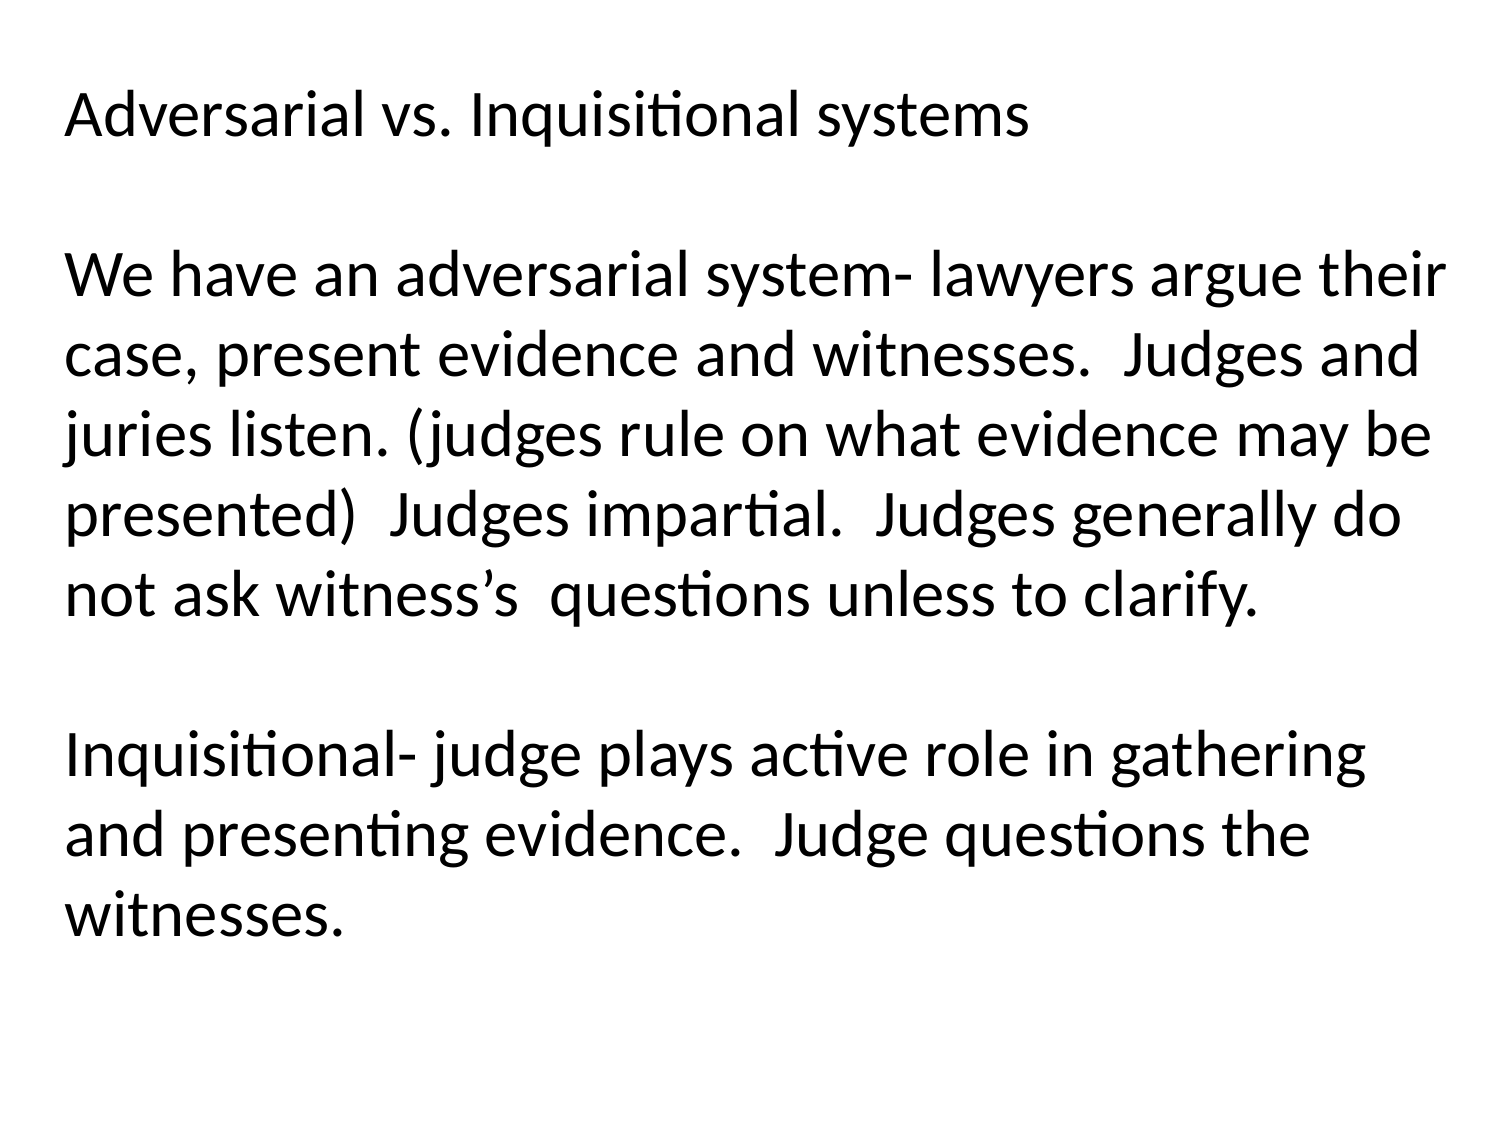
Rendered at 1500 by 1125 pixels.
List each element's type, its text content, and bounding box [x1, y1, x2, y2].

text_box Adversarial vs. Inquisitional systems We have an adversarial system- lawyers argue their case, present evidence and witnesses. Judges and juries listen. (judges rule on what evidence may be presented) Judges impartial. Judges generally do not ask witness’s questions unless to clarify. Inquisitional- judge plays active role in gathering and presenting evidence. Judge questions the witnesses. [49, 62, 1475, 957]
